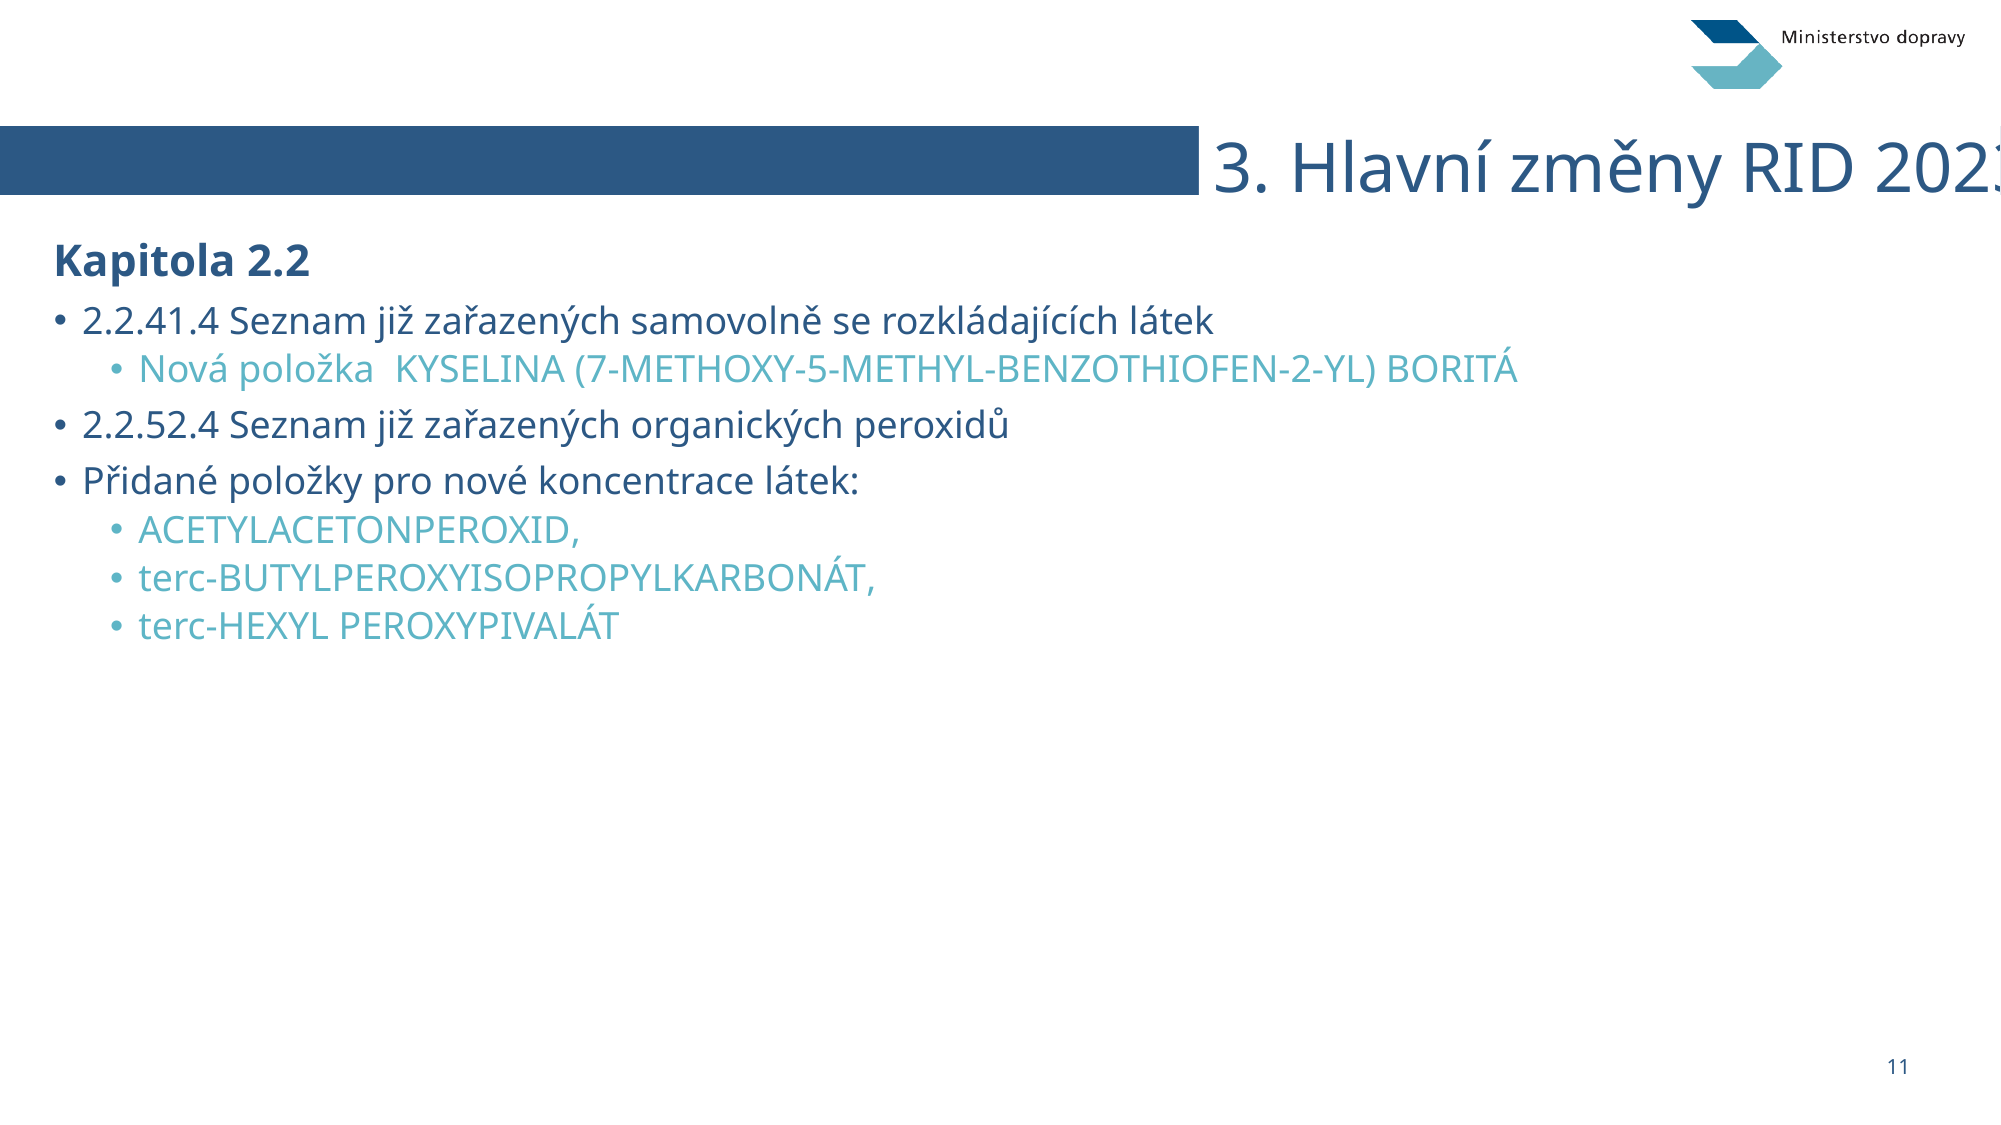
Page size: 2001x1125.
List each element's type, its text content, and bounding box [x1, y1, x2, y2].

slide_number 11 [1871, 1045, 1964, 1106]
text_box 3. Hlavní změny RID 2023 [1198, 126, 2000, 215]
list Kapitola 2.2 2.2.41.4 Seznam již zařazených samovolně se rozkládajících látek Nová položka KYSELINA (7-METHOXY-5-METHYL-BENZOTHIOFEN-2-YL) BORITÁ 2.2.52.4 Seznam již zařazených organických peroxidů Přidané položky pro nové koncentrace látek: ACETYLACETONPEROXID, terc-BUTYLPEROXYiSopropylkarbonát, terc-HEXYL PEROXYPIVALÁT [39, 231, 1965, 1106]
picture [1691, 20, 1965, 89]
